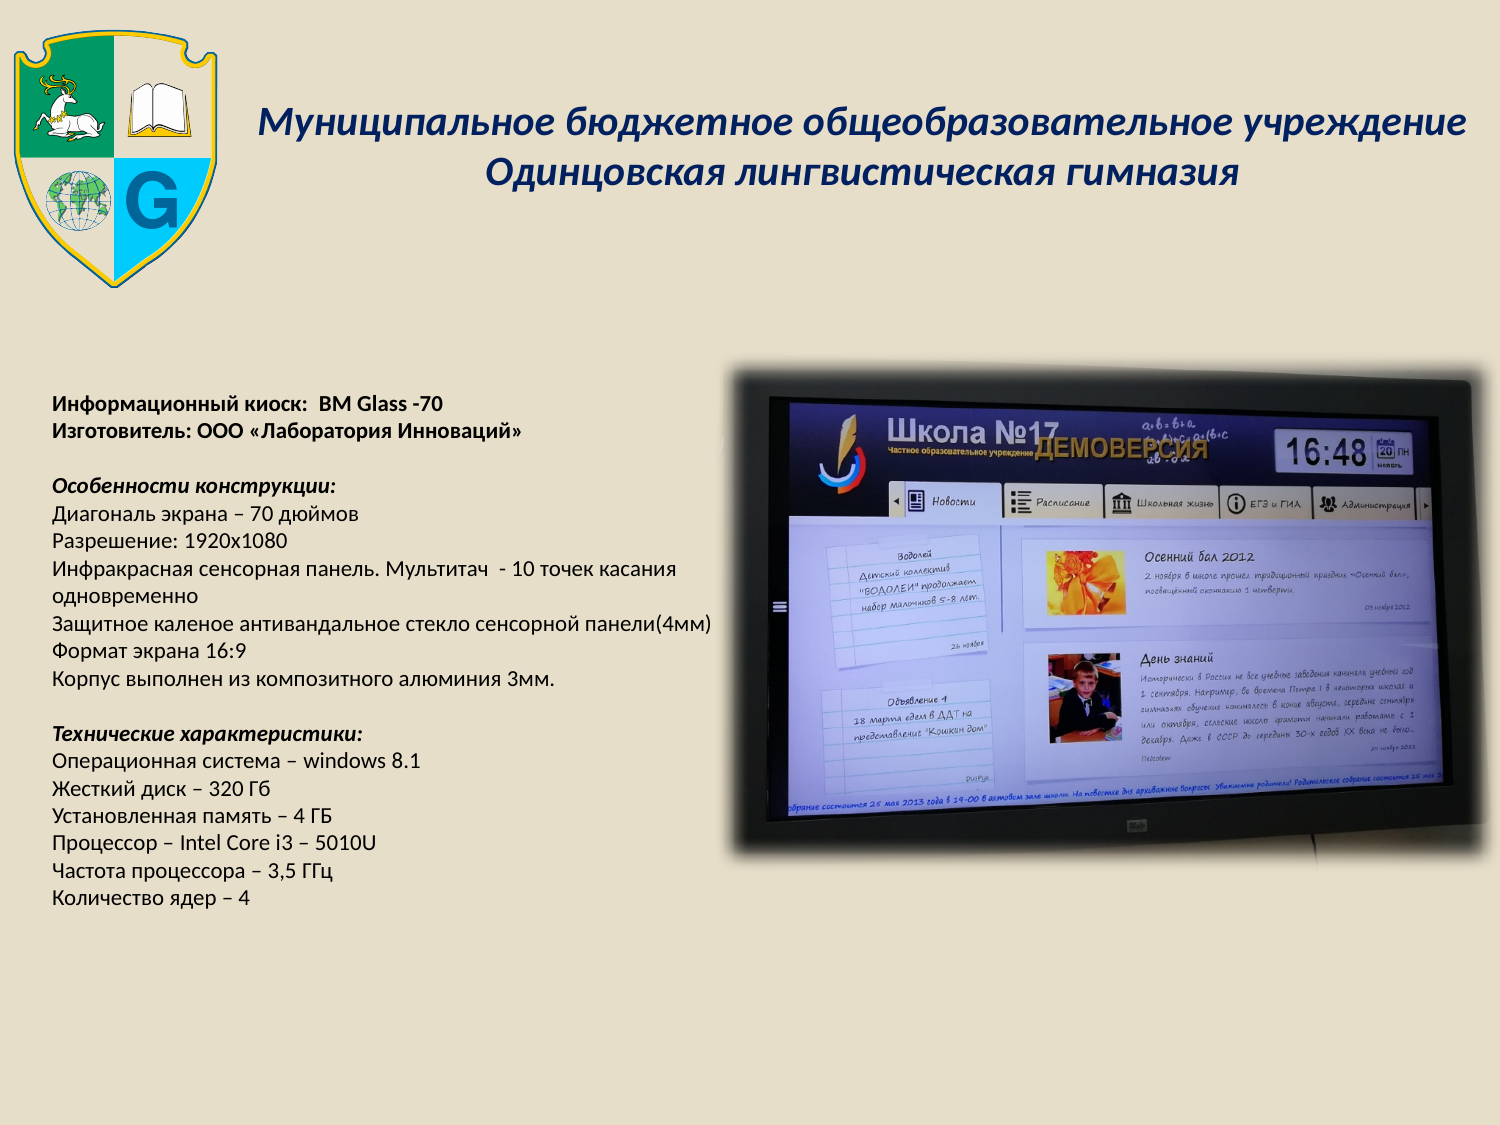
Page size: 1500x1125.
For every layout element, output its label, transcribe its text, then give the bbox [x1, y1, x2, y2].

text_box Информационный киоск: BM Glass -70 Изготовитель: ООО «Лаборатория Инноваций» Особенности конструкции: Диагональ экрана – 70 дюймов Разрешение: 1920х1080 Инфракрасная сенсорная панель. Мультитач - 10 точек касания одновременно Защитное каленое антивандальное стекло сенсорной панели(4мм) Формат экрана 16:9 Корпус выполнен из композитного алюминия 3мм. Технические характеристики: Операционная система – windows 8.1 Жесткий диск – 320 Гб Установленная память – 4 ГБ Процессор – Intel Core i3 – 5010U Частота процессора – 3,5 ГГц Количество ядер – 4 [37, 298, 734, 946]
title Муниципальное бюджетное общеобразовательное учреждение Одинцовская лингвистическая гимназия [227, 23, 1500, 265]
picture [714, 351, 1500, 873]
picture [0, 23, 227, 299]
